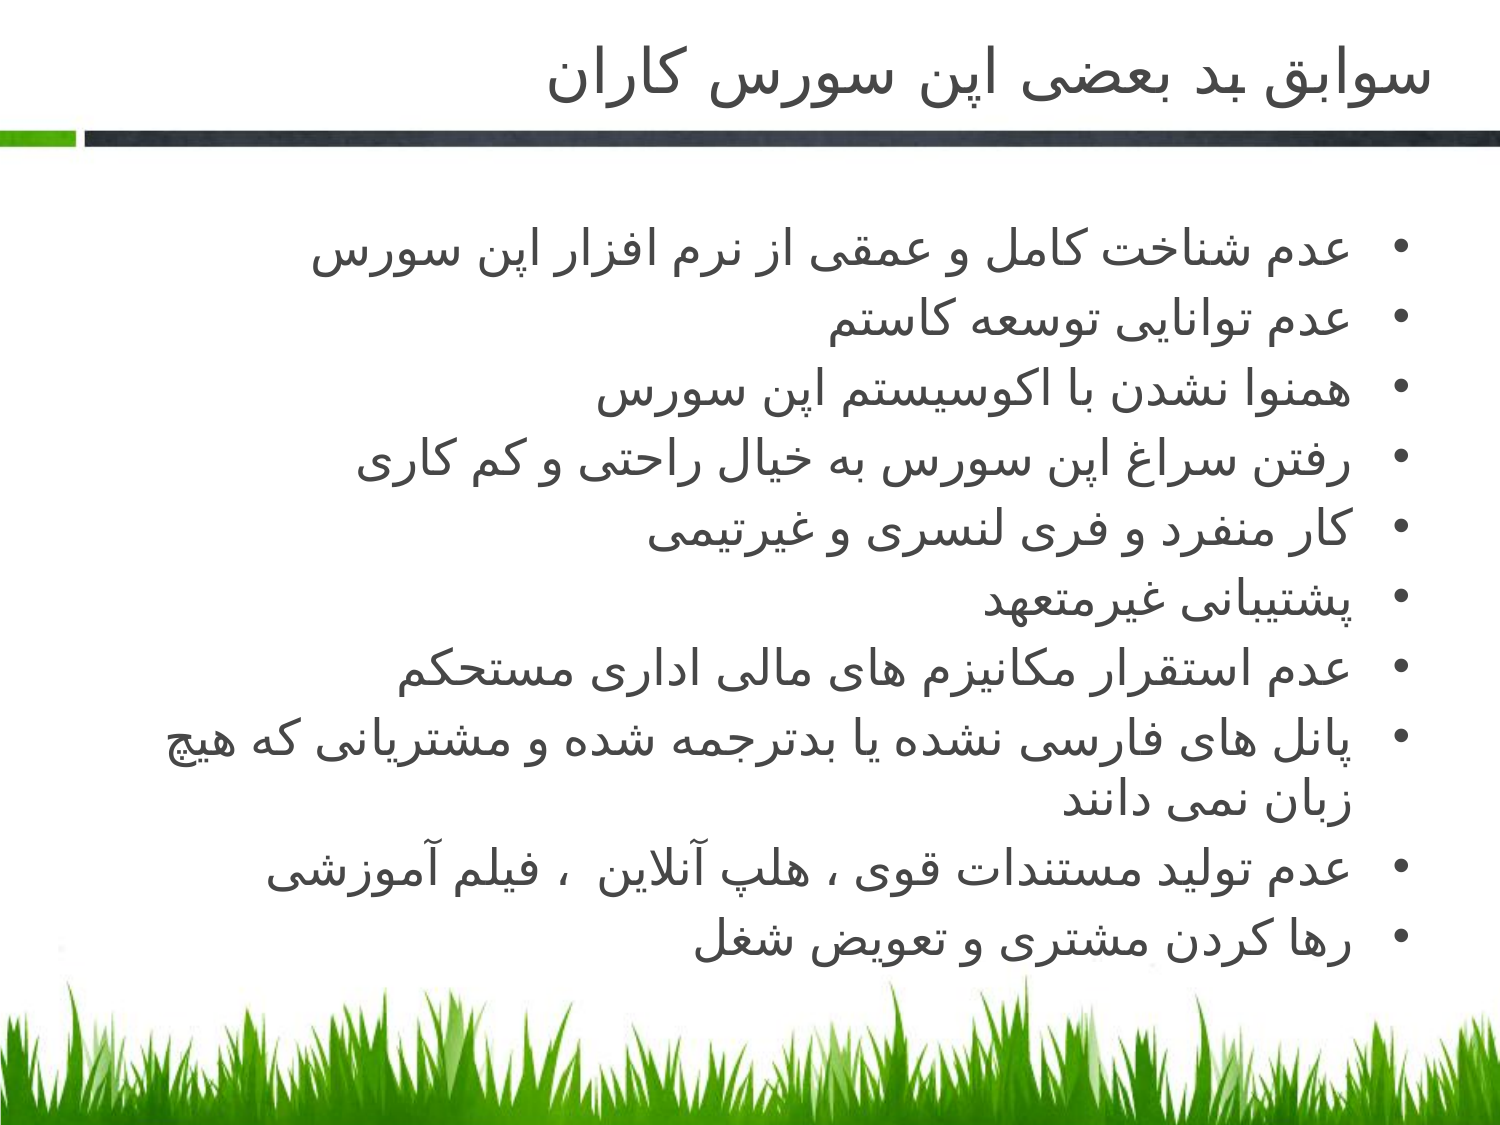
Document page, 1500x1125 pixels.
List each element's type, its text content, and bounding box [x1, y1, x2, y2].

title سوابق بد بعضی اپن سورس کاران [71, 12, 1450, 125]
list عدم شناخت کامل و عمقی از نرم افزار اپن سورس عدم توانایی توسعه کاستم همنوا نشدن با اکوسیستم اپن سورس رفتن سراغ اپن سورس به خیال راحتی و کم کاری کار منفرد و فری لنسری و غیرتیمی پشتیبانی غیرمتعهد عدم استقرار مکانیزم های مالی اداری مستحکم پانل های فارسی نشده یا بدترجمه شده و مشتریانی که هیچ زبان نمی دانند عدم تولید مستندات قوی ، هلپ آنلاین ، فیلم آموزشی رها کردن مشتری و تعویض شغل [75, 208, 1425, 1005]
picture [0, 0, 1500, 1125]
